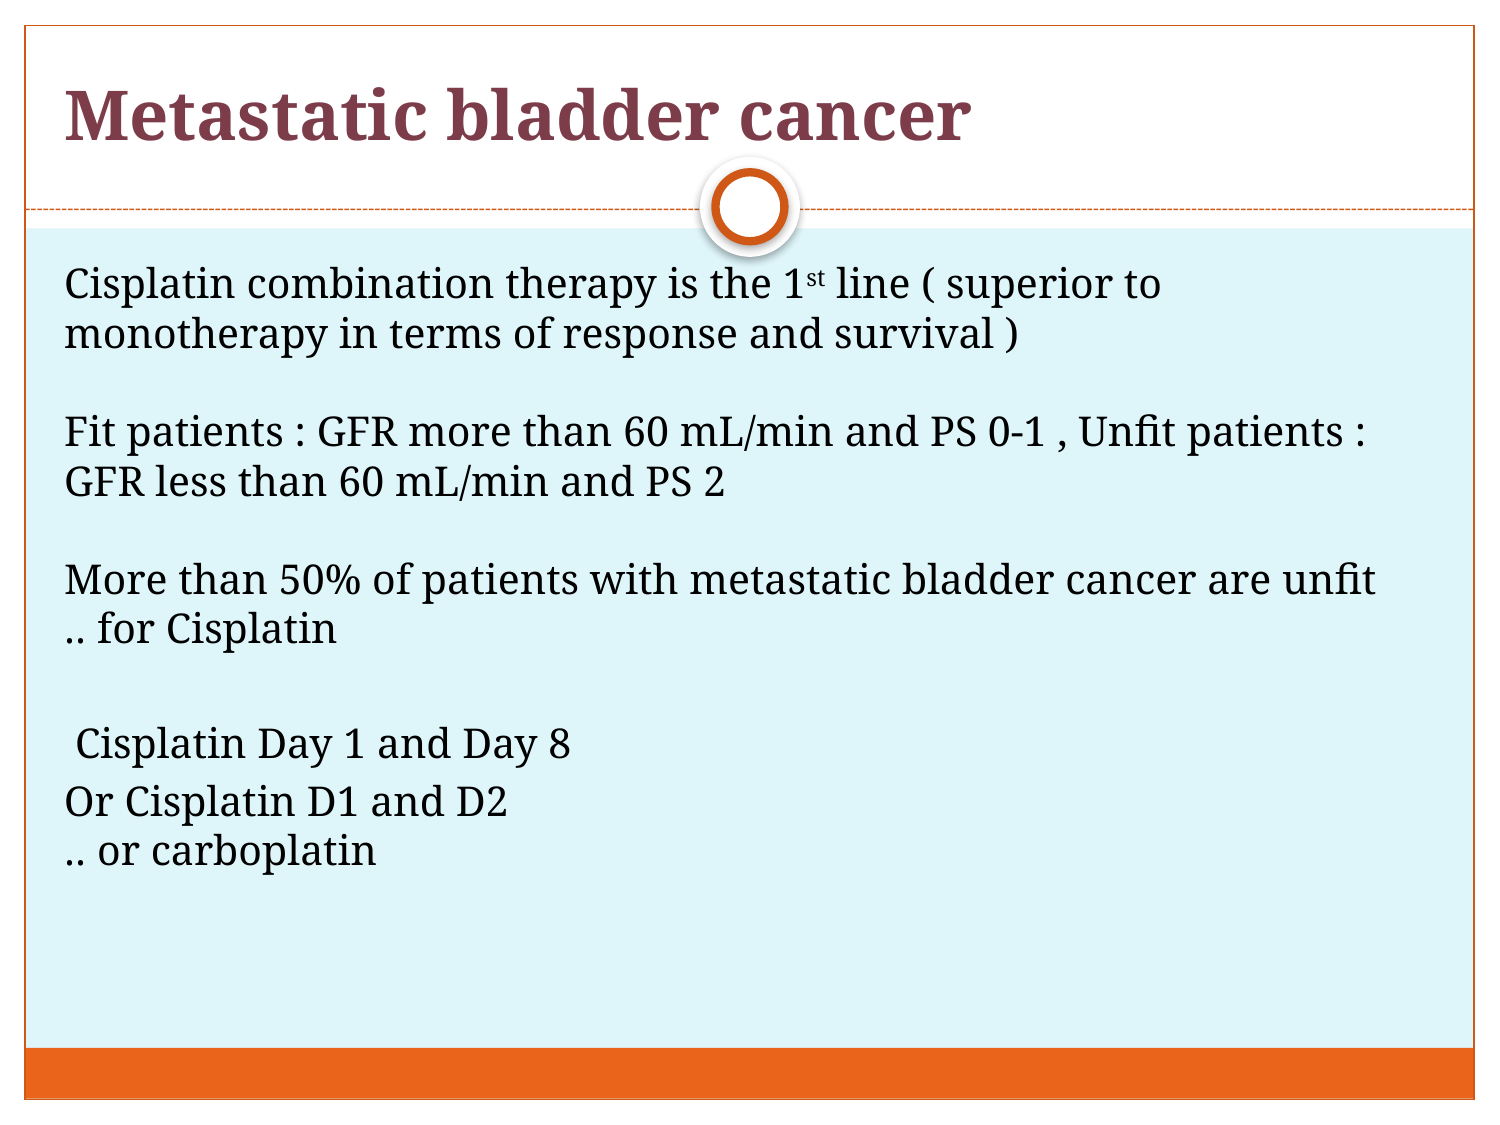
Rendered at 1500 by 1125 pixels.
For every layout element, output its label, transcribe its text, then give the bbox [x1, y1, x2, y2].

title Metastatic bladder cancer [49, 37, 1450, 162]
list Cisplatin combination therapy is the 1st line ( superior to monotherapy in terms of response and survival ) Fit patients : GFR more than 60 mL/min and PS 0-1 , Unfit patients : GFR less than 60 mL/min and PS 2 More than 50% of patients with metastatic bladder cancer are unfit for Cisplatin .. Cisplatin Day 1 and Day 8 Or Cisplatin D1 and D2 or carboplatin .. [49, 250, 1445, 1001]
